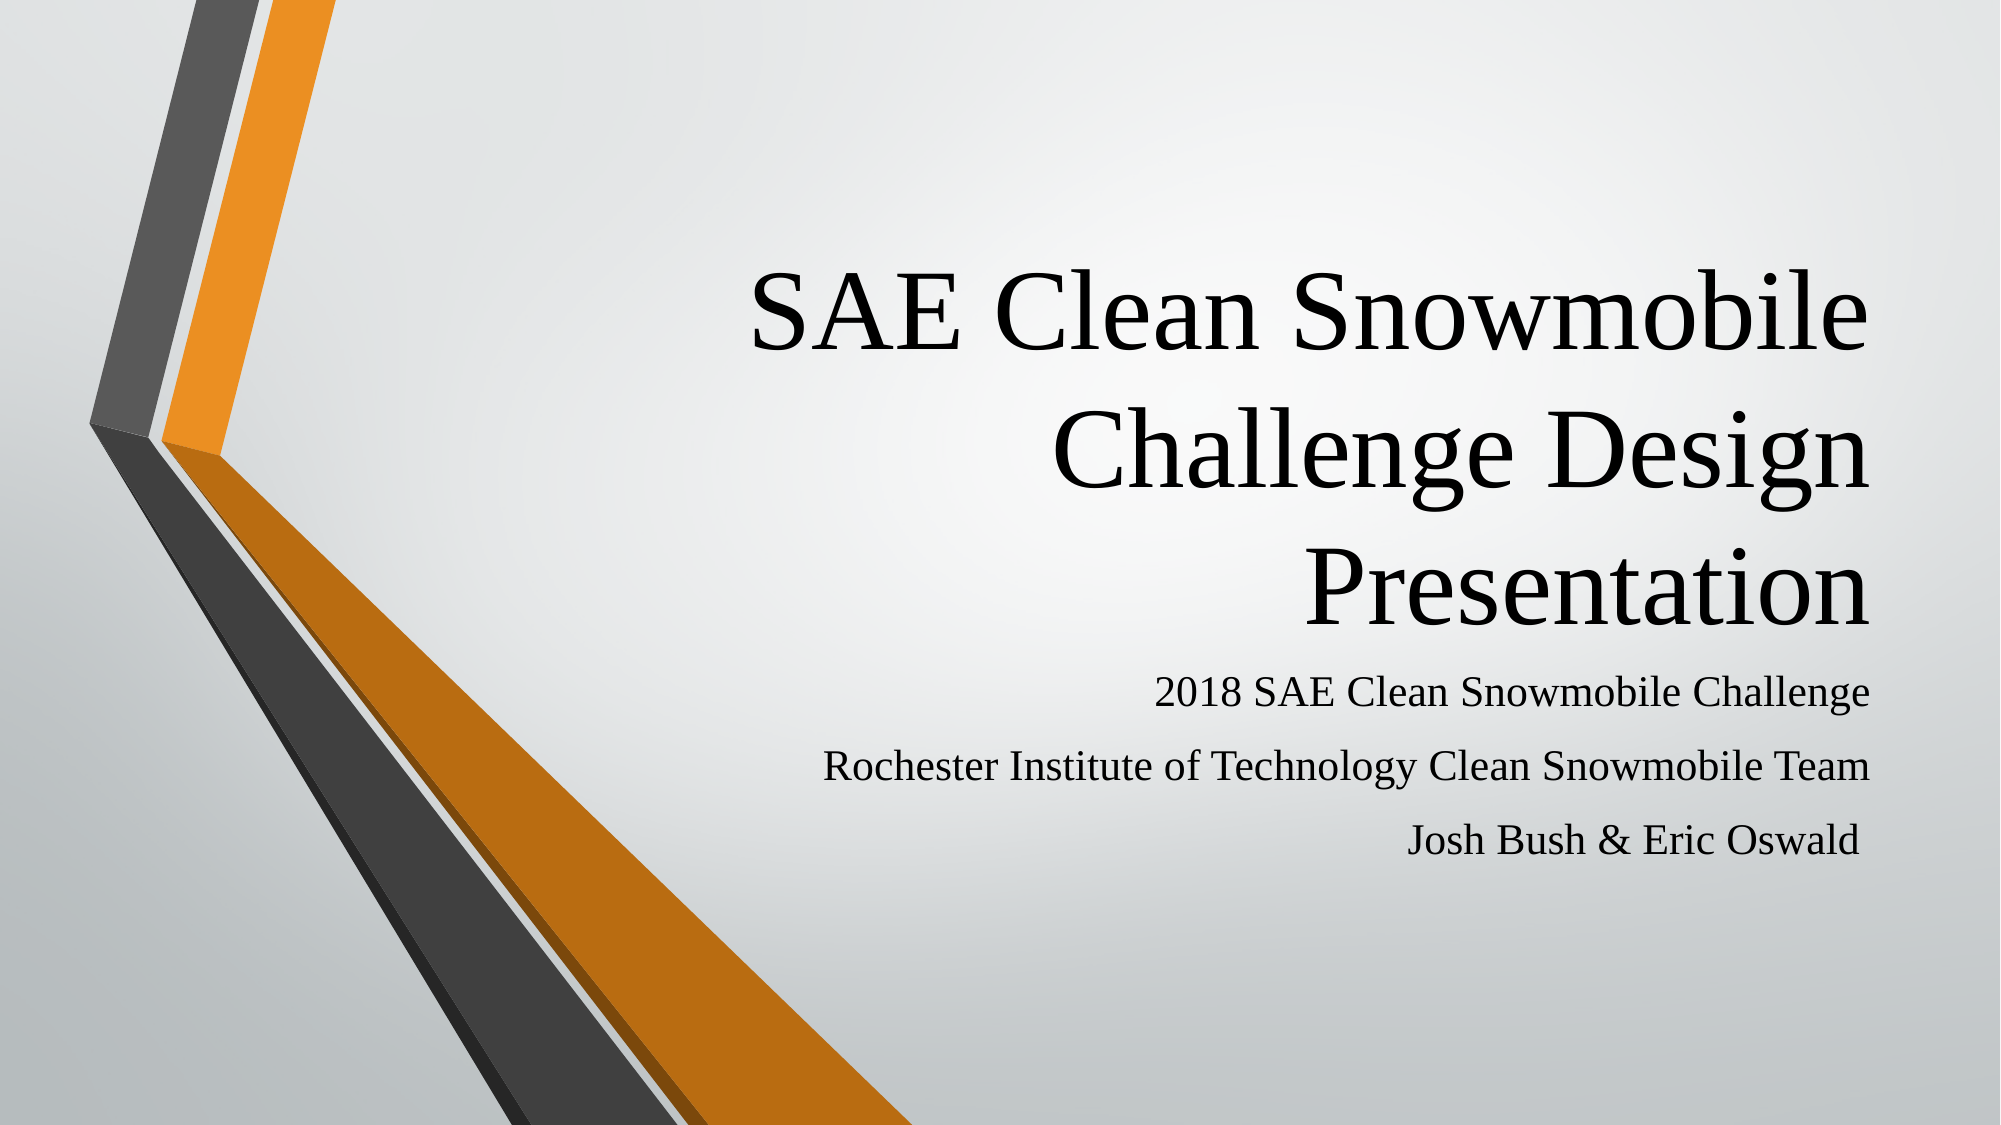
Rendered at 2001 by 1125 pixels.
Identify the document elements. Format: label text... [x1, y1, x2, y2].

title SAE Clean Snowmobile Challenge Design Presentation [480, 226, 1887, 656]
subtitle 2018 SAE Clean Snowmobile Challenge Rochester Institute of Technology Clean Snowmobile Team Josh Bush & Eric Oswald [740, 655, 1887, 1009]
